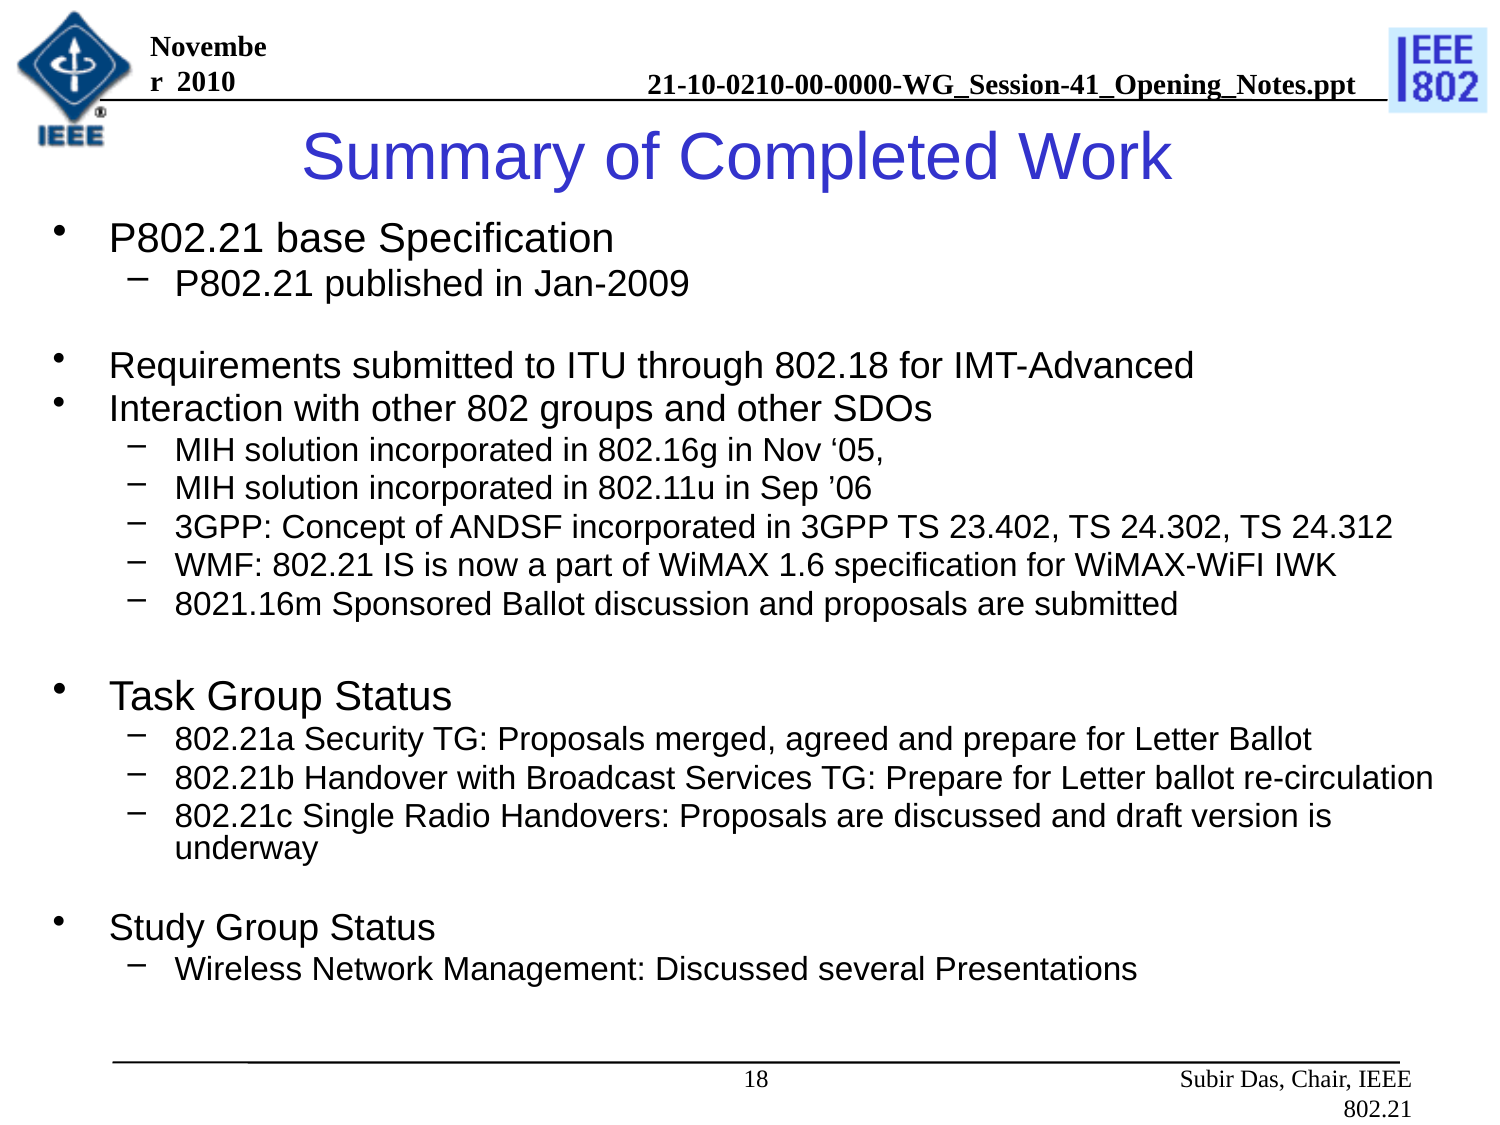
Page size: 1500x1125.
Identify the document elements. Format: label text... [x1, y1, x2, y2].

picture [12, 9, 137, 150]
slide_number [149, 61, 274, 98]
slide_number 18 [712, 1061, 800, 1093]
footer Subir Das, Chair, IEEE 802.21 [1113, 1061, 1413, 1093]
picture [1374, 9, 1499, 138]
list P802.21 base Specification P802.21 published in Jan-2009 Requirements submitted to ITU through 802.18 for IMT-Advanced Interaction with other 802 groups and other SDOs MIH solution incorporated in 802.16g in Nov ‘05, MIH solution incorporated in 802.11u in Sep ’06 3GPP: Concept of ANDSF incorporated in 3GPP TS 23.402, TS 24.302, TS 24.312 WMF: 802.21 IS is now a part of WiMAX 1.6 specification for WiMAX-WiFI IWK 8021.16m Sponsored Ballot discussion and proposals are submitted Task Group Status 802.21a Security TG: Proposals merged, agreed and prepare for Letter Ballot 802.21b Handover with Broadcast Services TG: Prepare for Letter ballot re-circulation 802.21c Single Radio Handovers: Proposals are discussed and draft version is underway Study Group Status Wireless Network Management: Discussed several Presentations [37, 212, 1463, 1013]
title Summary of Completed Work [99, 112, 1376, 194]
